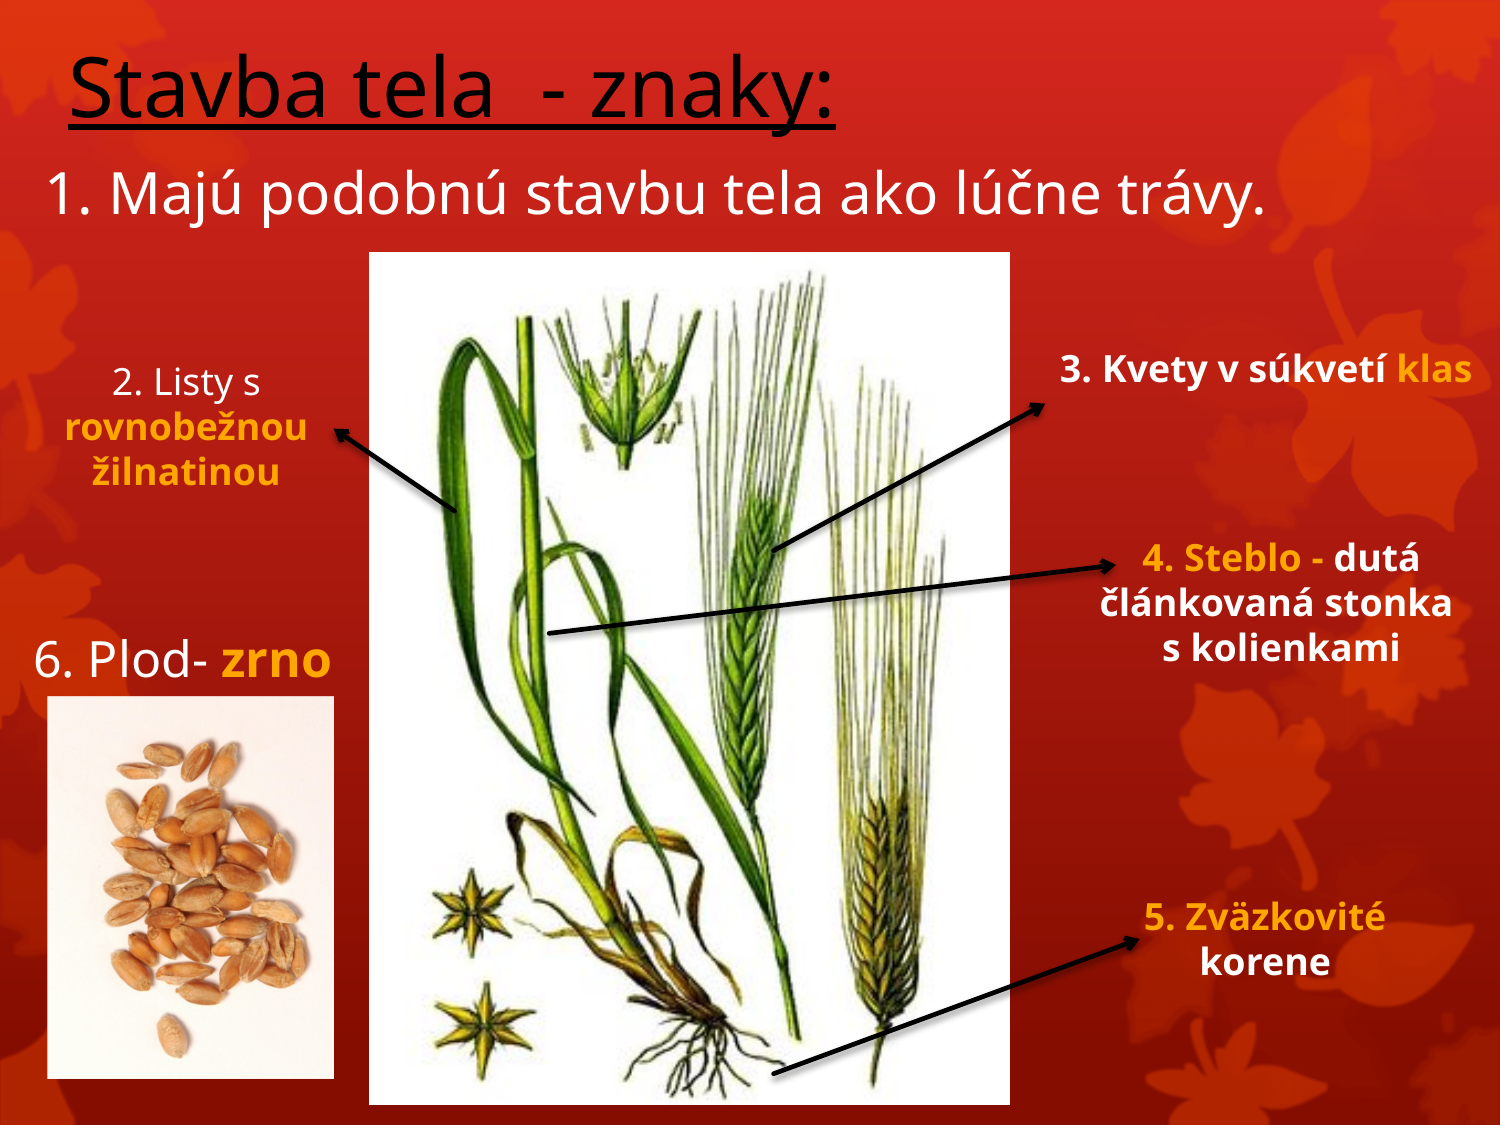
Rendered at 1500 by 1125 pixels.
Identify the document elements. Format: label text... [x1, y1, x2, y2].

text_box 3. Kvety v súkvetí klas [1045, 338, 1500, 398]
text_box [548, 564, 1117, 634]
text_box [333, 428, 456, 512]
list 1. Majú podobnú stavbu tela ako lúčne trávy. [29, 149, 1388, 268]
title Stavba tela - znaky: [53, 30, 1222, 138]
text_box 2. Listy s rovnobežnou žilnatinou [0, 350, 362, 501]
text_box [773, 403, 1046, 552]
text_box 5. Zväzkovité korene [1058, 885, 1473, 991]
picture [0, 251, 1011, 1106]
text_box 4. Steblo - dutá článkovaná stonka s kolienkami [1036, 527, 1500, 677]
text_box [773, 938, 1141, 1075]
text_box 6. Plod- zrno [18, 619, 362, 695]
